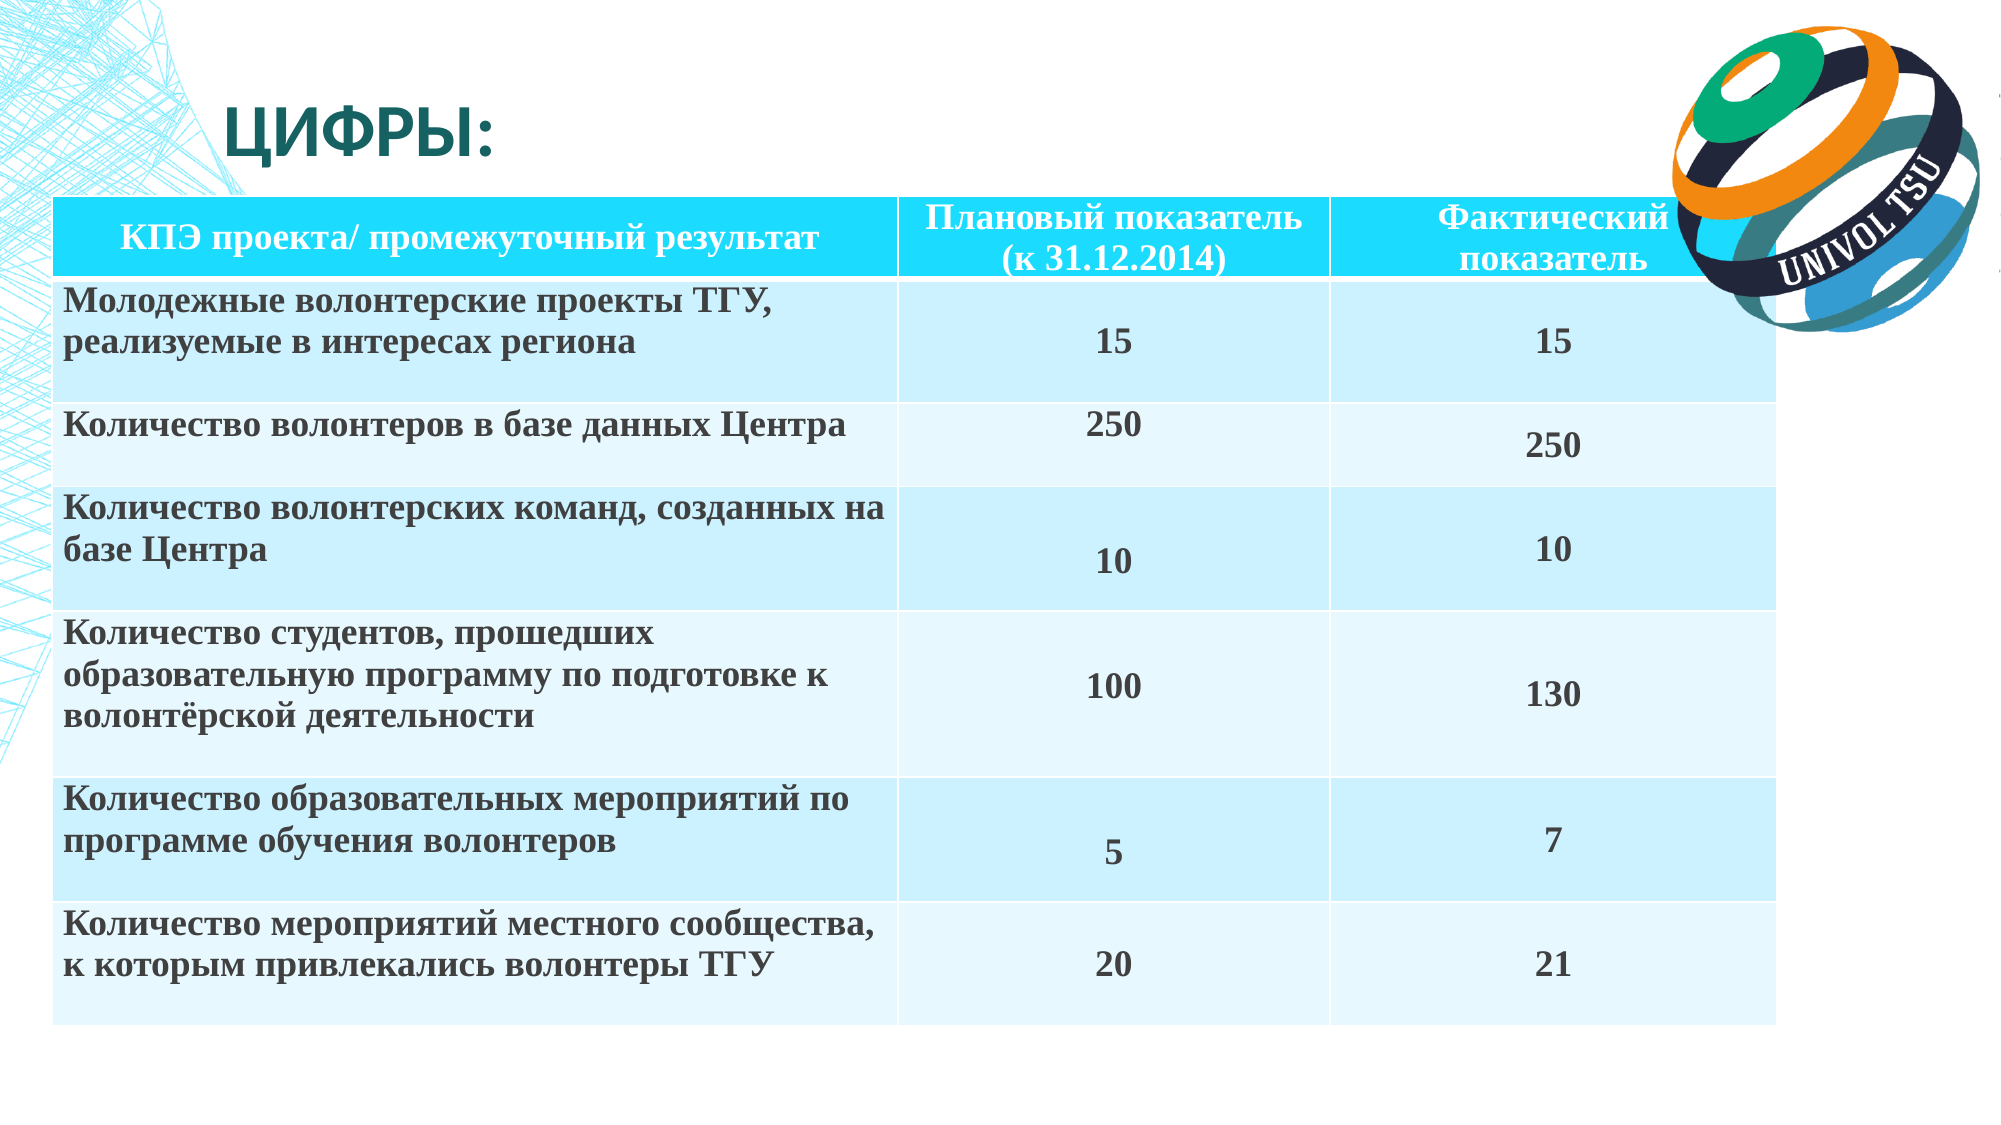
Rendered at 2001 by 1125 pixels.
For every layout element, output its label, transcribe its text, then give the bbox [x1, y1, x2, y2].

table_cell 20 [899, 903, 1329, 1025]
table_cell 130 [1331, 612, 1776, 776]
table_cell 100 [899, 612, 1329, 776]
table_cell 250 [1331, 404, 1776, 486]
table_cell 21 [1331, 903, 1776, 1025]
table_cell 15 [899, 282, 1329, 402]
title ЦИФРЫ: [208, 54, 1642, 180]
table_header Фактический показатель [1331, 197, 1642, 276]
table_cell Количество студентов, прошедших образовательную программу по подготовке к волонтёрской деятельности [53, 612, 897, 776]
table_cell Количество волонтеров в базе данных Центра [53, 404, 897, 486]
table_cell 250 [899, 404, 1329, 486]
table_cell Количество образовательных мероприятий по программе обучения волонтеров [53, 778, 897, 901]
table_cell 10 [899, 487, 1329, 610]
table_cell 5 [899, 778, 1329, 901]
picture [0, 0, 2001, 1125]
table_cell 15 [1331, 282, 1776, 402]
table_cell 10 [1331, 487, 1776, 610]
table_header Плановый показатель (к 31.12.2014) [899, 197, 1329, 276]
table_cell Количество мероприятий местного сообщества, к которым привлекались волонтеры ТГУ [53, 903, 897, 1025]
table_cell 7 [1331, 778, 1776, 901]
table_header КПЭ проекта/ промежуточный результат [53, 197, 897, 276]
table_cell Молодежные волонтерские проекты ТГУ, реализуемые в интересах региона [53, 282, 897, 402]
table_cell Количество волонтерских команд, созданных на базе Центра [53, 487, 897, 610]
